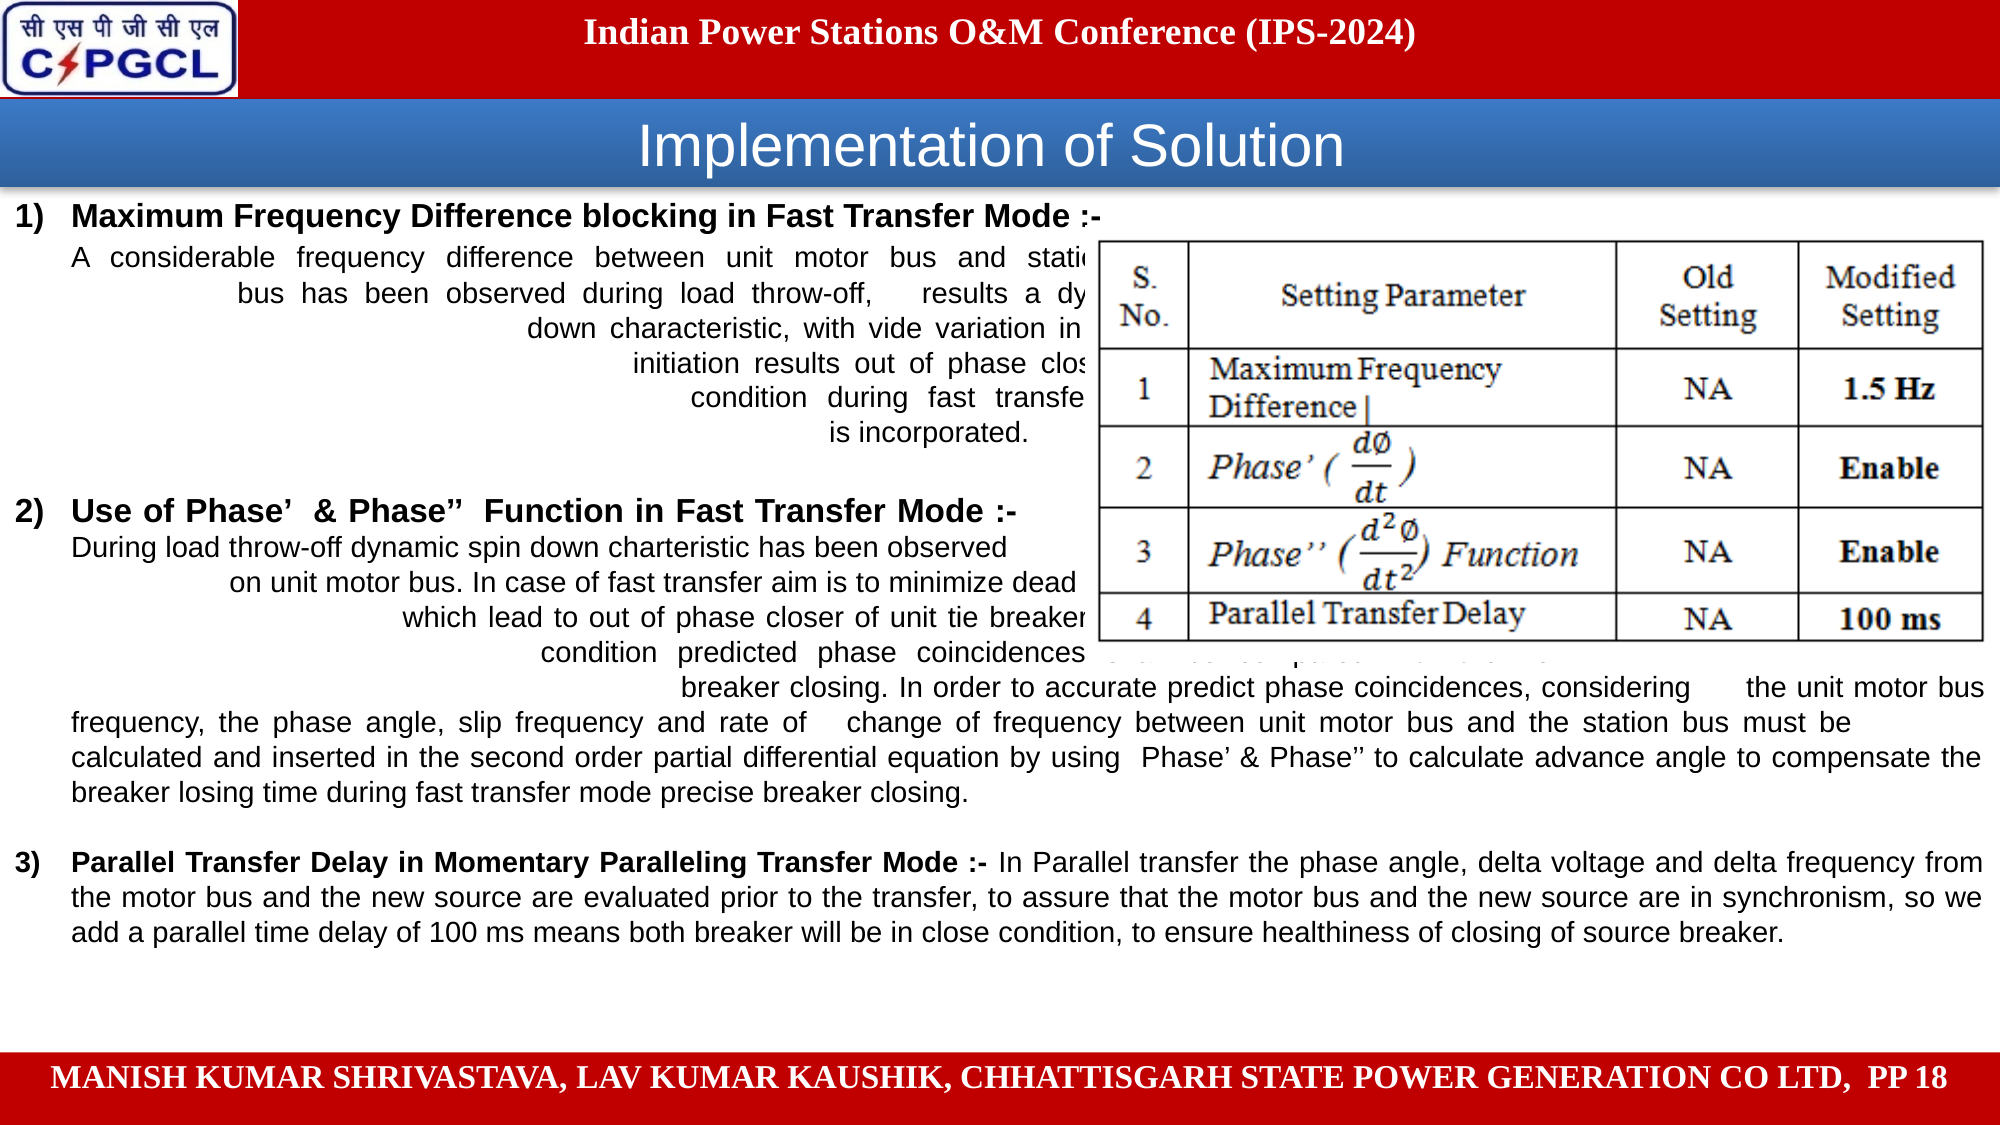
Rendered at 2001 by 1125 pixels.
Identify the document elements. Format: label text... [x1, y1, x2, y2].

text_box Indian Power Stations O&M Conference (IPS-2024) [238, 0, 2000, 98]
text_box Implementation of Solution [0, 99, 2000, 186]
text_box Maximum Frequency Difference blocking in Fast Transfer Mode :- A considerable frequency difference between unit motor bus and station bus has been observed during load throw-off, results a dynamic spin down characteristic, with vide variation in ∆ø; in mean time fast transfer initiation results out of phase closure of unit tie breaker. To prevent such condition during fast transfer mode maximum frequency difference criteria is incorporated. Use of Phase’ & Phase’’ Function in Fast Transfer Mode :- During load throw-off dynamic spin down charteristic has been observed \ on unit motor bus. In case of fast transfer aim is to minimize dead time, which lead to out of phase closer of unit tie breaker. In order to avoid such condition predicted phase coincidences shall be compared with the new breaker closing. In order to accurate predict phase coincidences, considering the unit motor bus frequency, the phase angle, slip frequency and rate of change of frequency between unit motor bus and the station bus must be calculated and inserted in the second order partial differential equation by using Phase’ & Phase’’ to calculate advance angle to compensate the breaker losing time during fast transfer mode precise breaker closing. Parallel Transfer Delay in Momentary Paralleling Transfer Mode :- In Parallel transfer the phase angle, delta voltage and delta frequency from the motor bus and the new source are evaluated prior to the transfer, to assure that the motor bus and the new source are in synchronism, so we add a parallel time delay of 100 ms means both breaker will be in close condition, to ensure healthiness of closing of source breaker. [0, 186, 2000, 1052]
picture [1085, 225, 2000, 662]
picture [0, 0, 238, 97]
text_box MANISH KUMAR SHRIVASTAVA, LAV KUMAR KAUSHIK, CHHATTISGARH STATE POWER GENERATION CO LTD, PP 18 [0, 1052, 2000, 1125]
